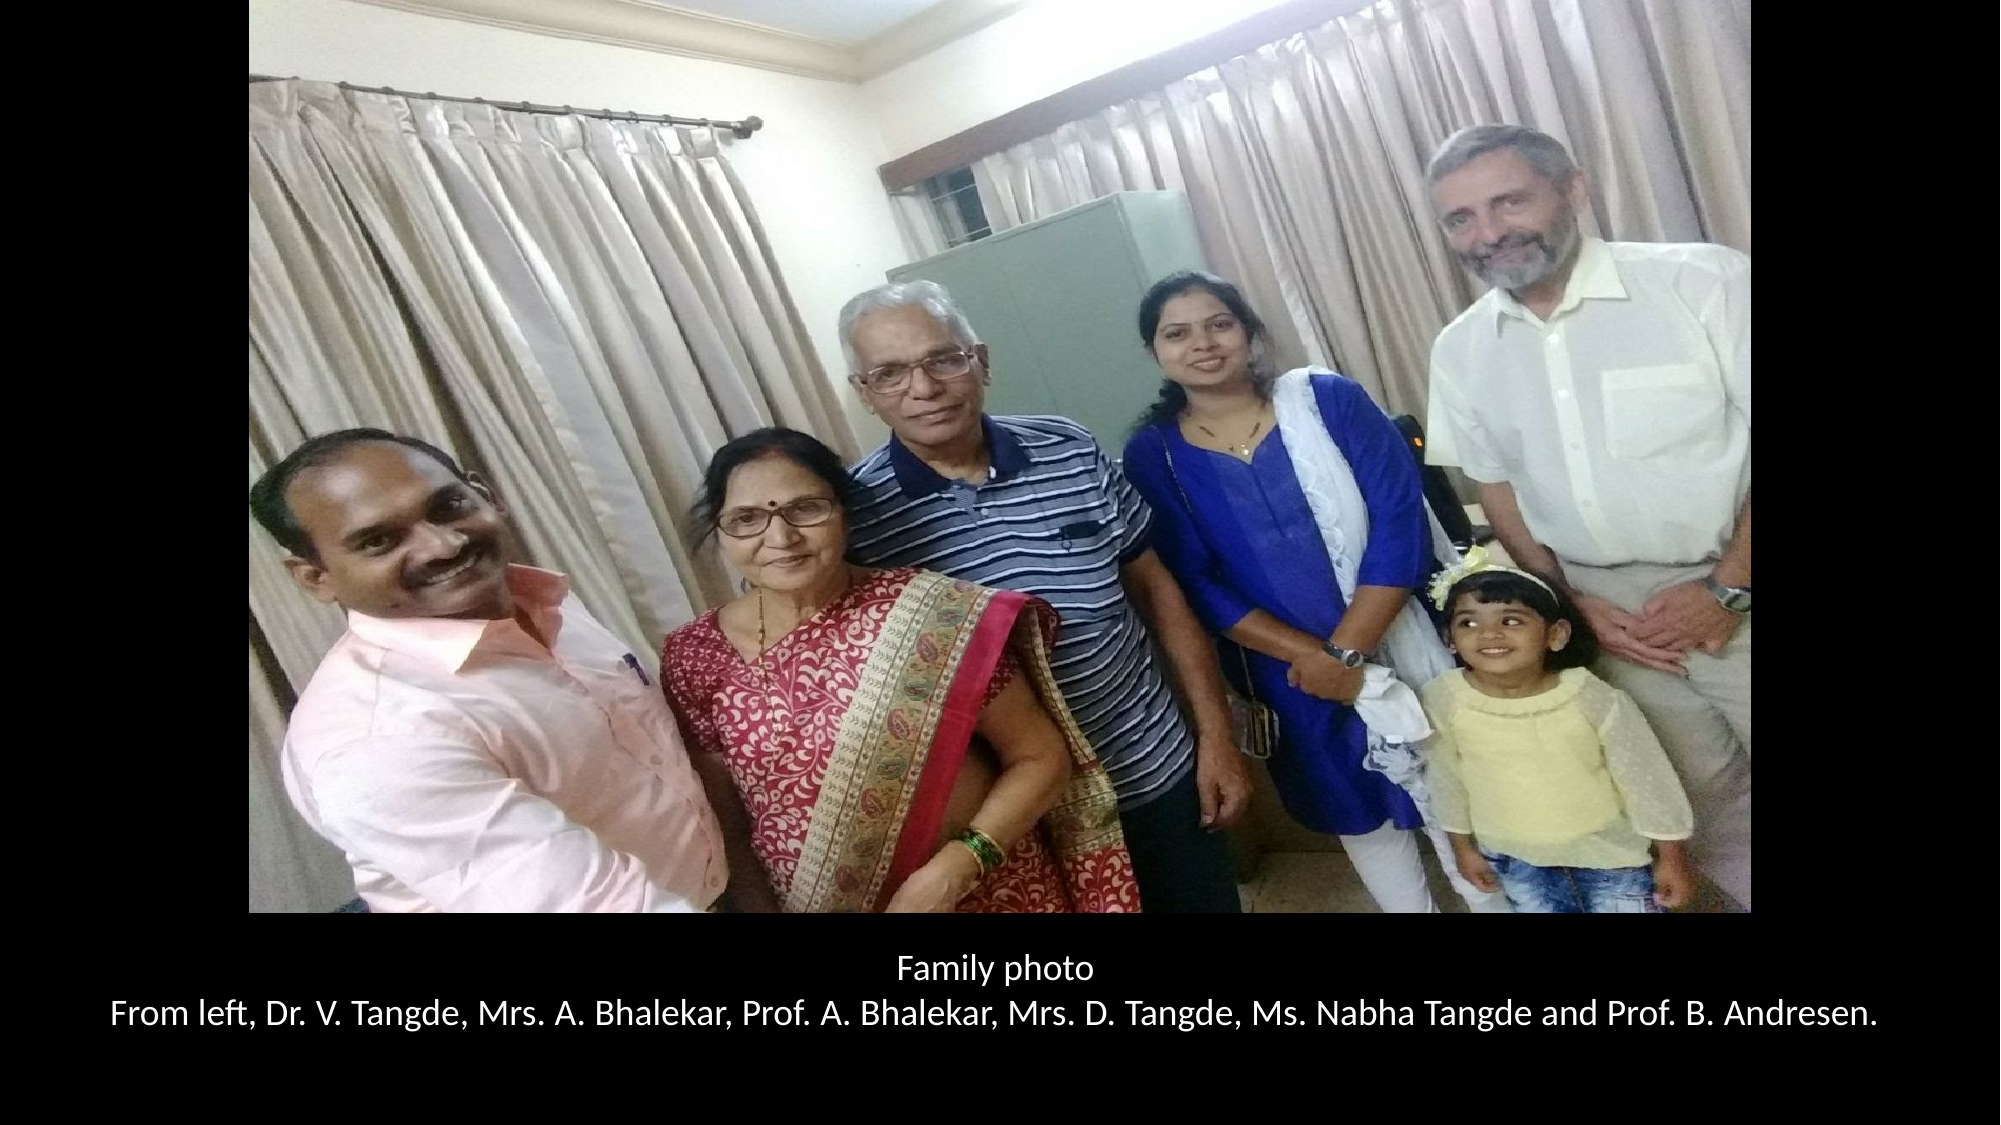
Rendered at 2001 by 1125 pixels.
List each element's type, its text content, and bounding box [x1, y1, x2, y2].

picture [249, 0, 1751, 913]
text_box Family photo From left, Dr. V. Tangde, Mrs. A. Bhalekar, Prof. A. Bhalekar, Mrs. D. Tangde, Ms. Nabha Tangde and Prof. B. Andresen. [0, 935, 2000, 1041]
